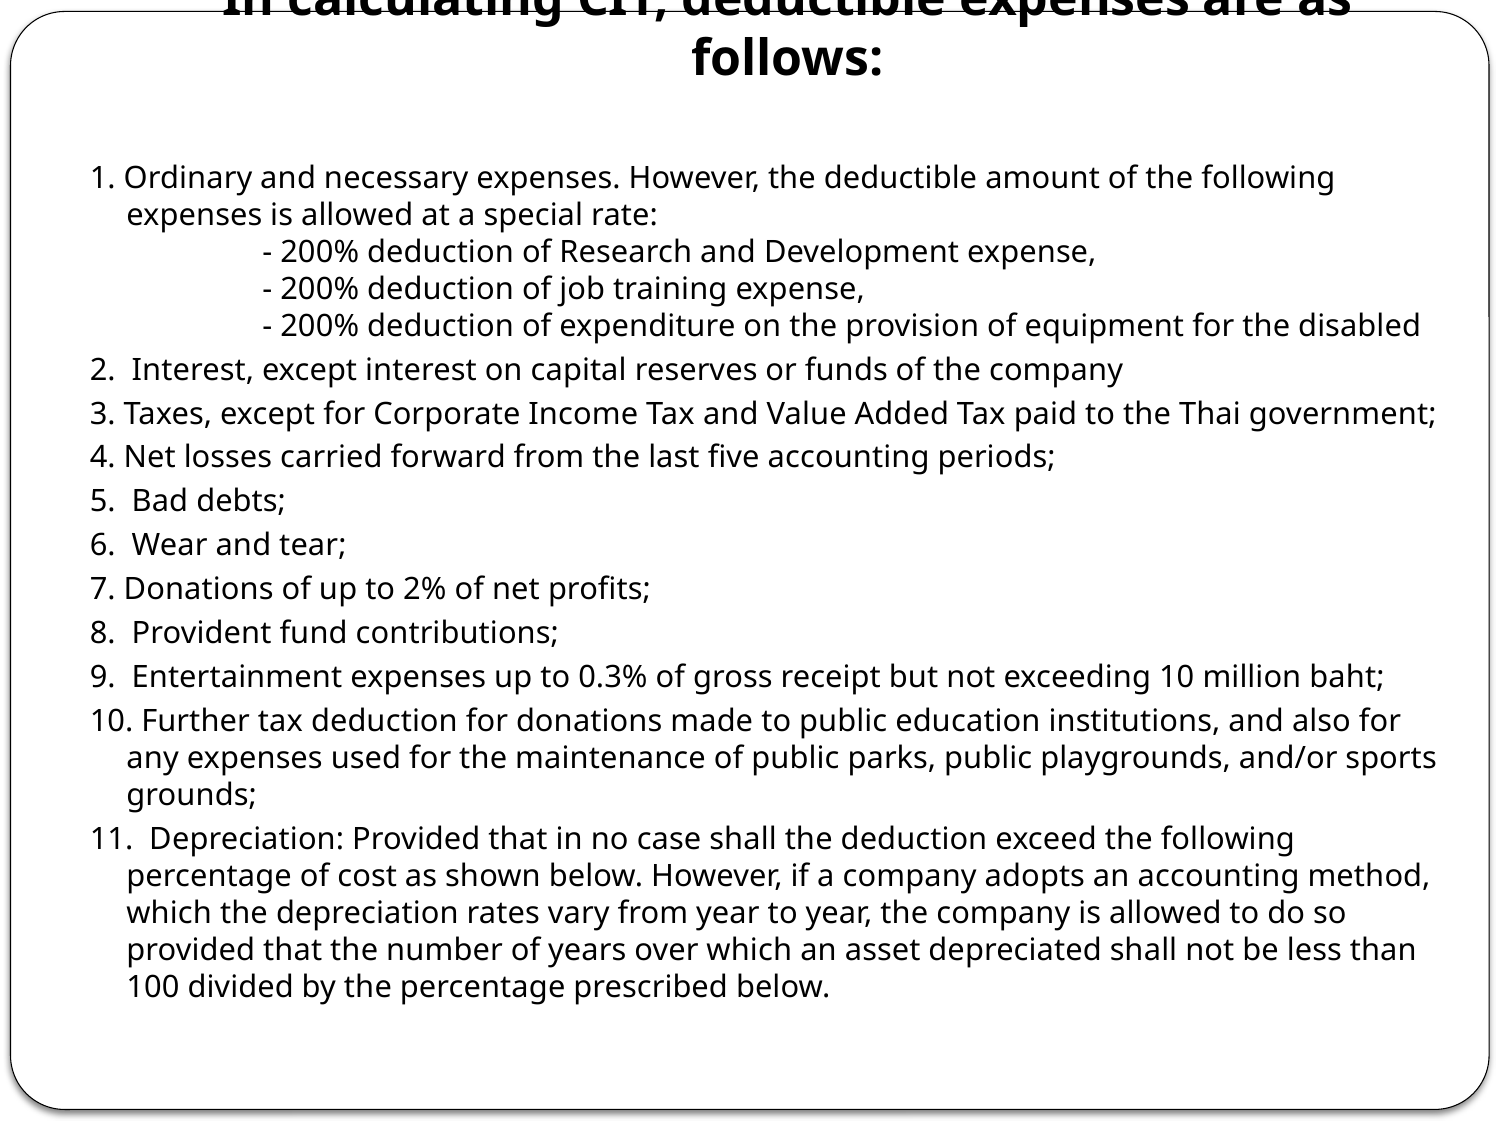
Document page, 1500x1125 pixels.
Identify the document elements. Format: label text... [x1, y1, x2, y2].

title In calculating CIT, deductible expenses are as follows: [150, 37, 1425, 100]
list 1. Ordinary and necessary expenses. However, the deductible amount of the following expenses is allowed at a special rate: - 200% deduction of Research and Development expense, - 200% deduction of job training expense, - 200% deduction of expenditure on the provision of equipment for the disabled 2. Interest, except interest on capital reserves or funds of the company 3. Taxes, except for Corporate Income Tax and Value Added Tax paid to the Thai government; 4. Net losses carried forward from the last five accounting periods; 5. Bad debts; 6. Wear and tear; 7. Donations of up to 2% of net profits; 8. Provident fund contributions; 9. Entertainment expenses up to 0.3% of gross receipt but not exceeding 10 million baht; 10. Further tax deduction for donations made to public education institutions, and also for any expenses used for the maintenance of public parks, public playgrounds, and/or sports grounds; 11. Depreciation: Provided that in no case shall the deduction exceed the following percentage of cost as shown below. However, if a company adopts an accounting method, which the depreciation rates vary from year to year, the company is allowed to do so provided that the number of years over which an asset depreciated shall not be less than 100 divided by the percentage prescribed below. [75, 149, 1463, 1075]
